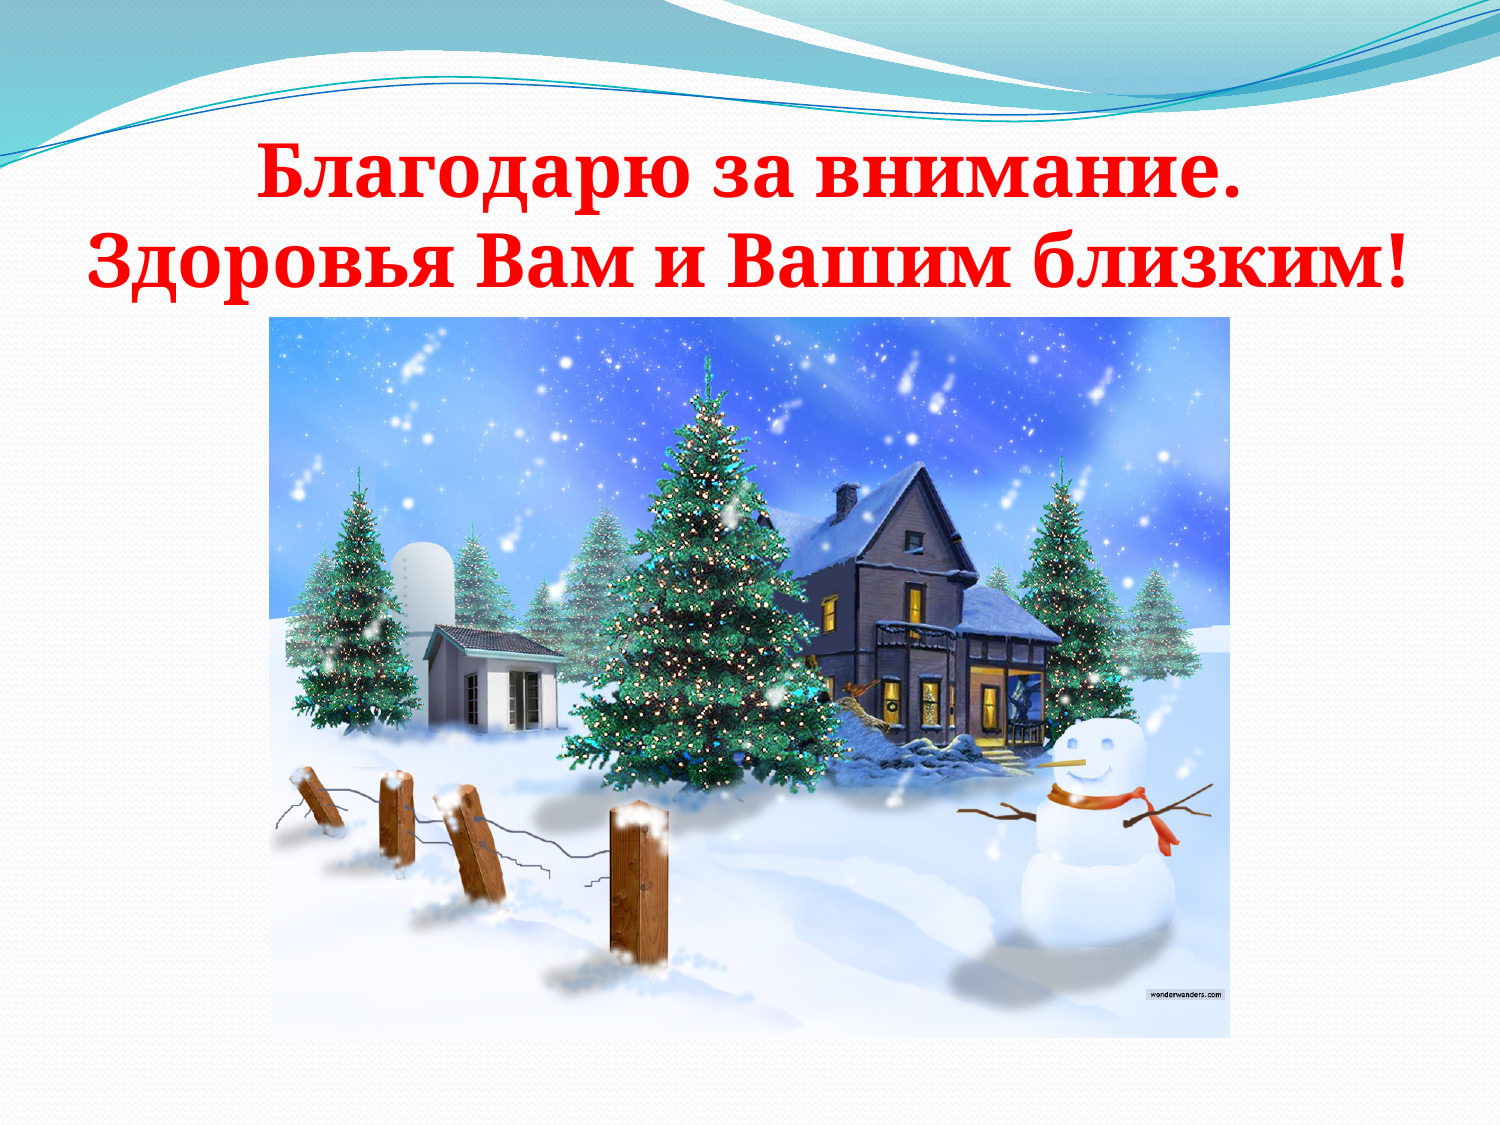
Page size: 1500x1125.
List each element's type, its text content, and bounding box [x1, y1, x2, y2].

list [269, 317, 1231, 1038]
title Благодарю за внимание. Здоровья Вам и Вашим близким! [75, 115, 1425, 303]
